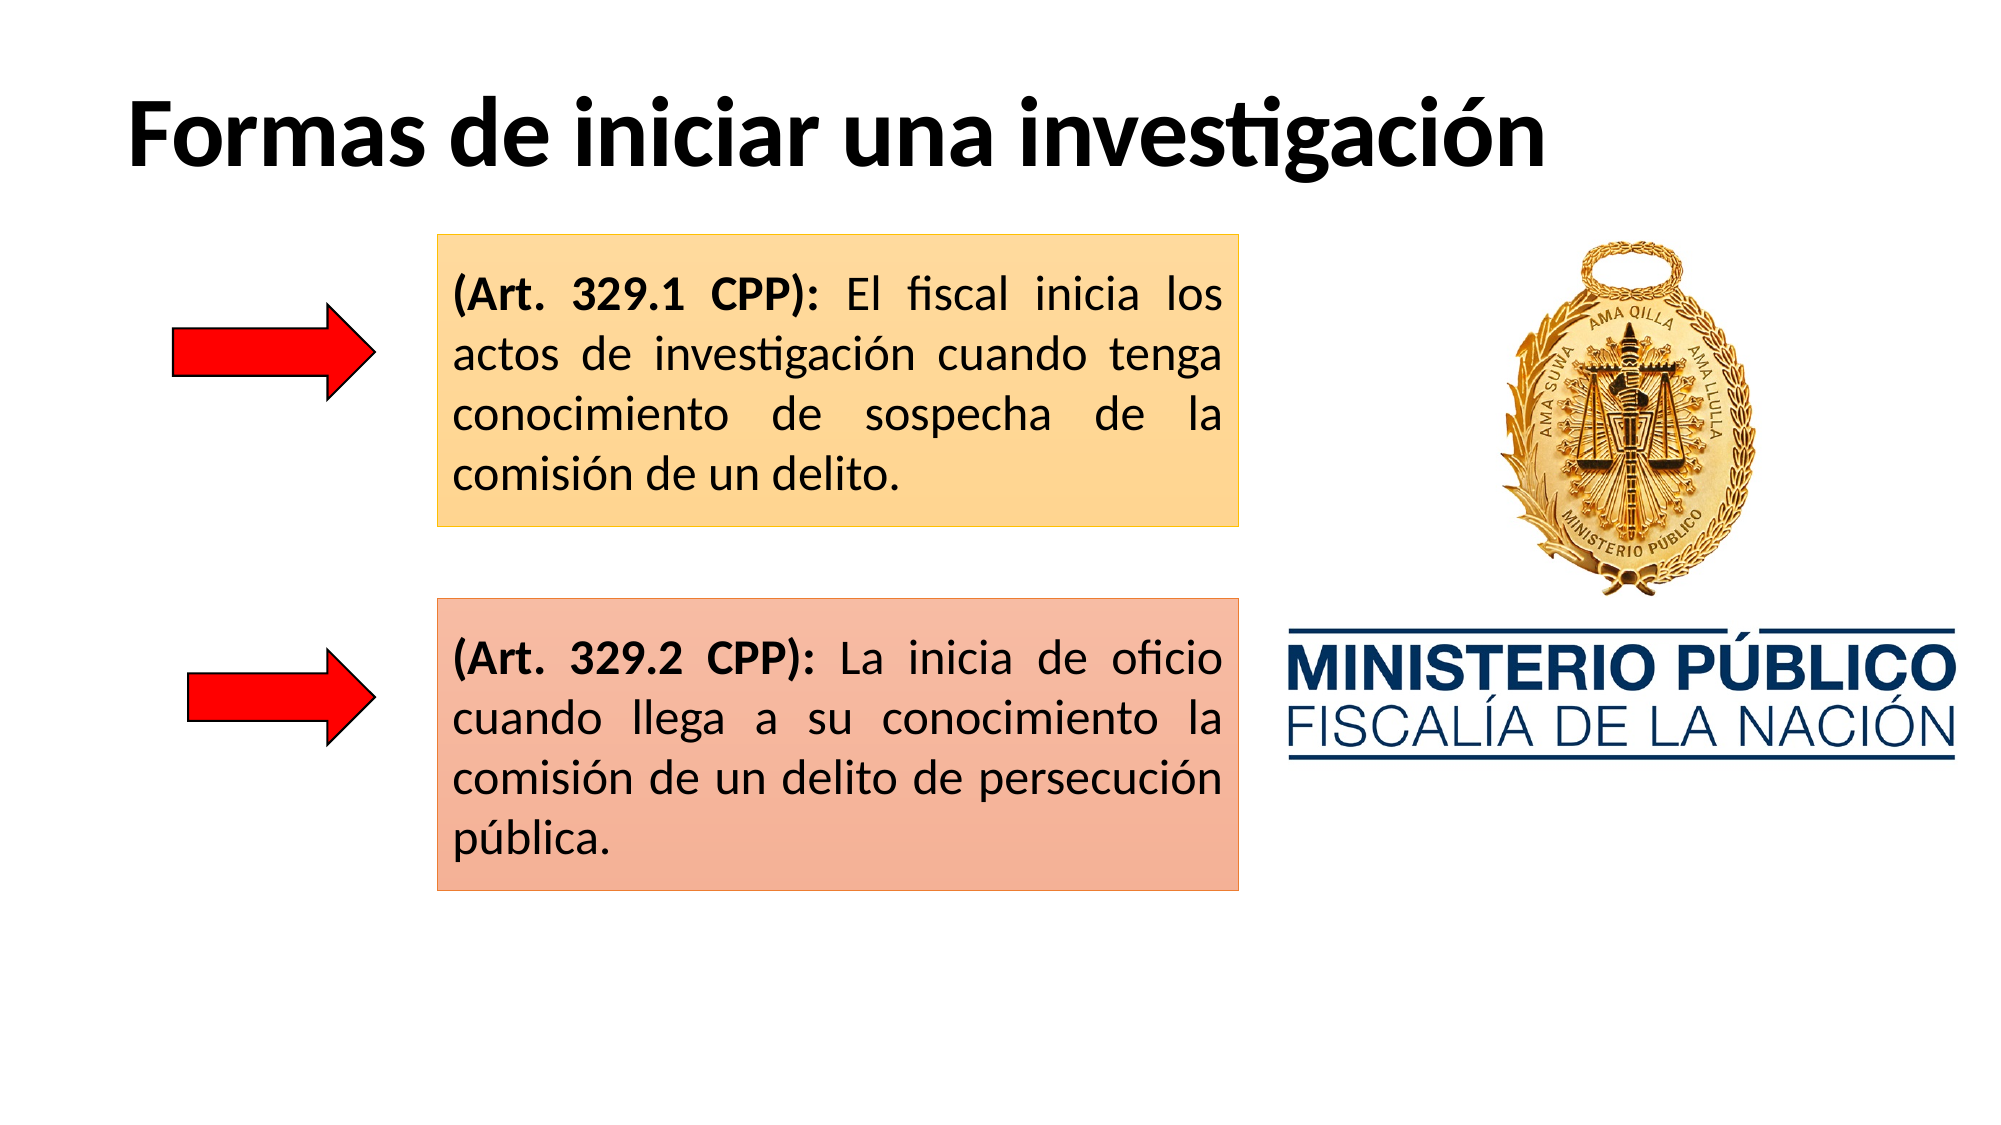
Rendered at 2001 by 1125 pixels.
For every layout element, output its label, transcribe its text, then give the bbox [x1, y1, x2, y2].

text_box [171, 302, 377, 403]
text_box (Art. 329.2 CPP): La inicia de oficio cuando llega a su conocimiento la comisión de un delito de persecución pública. [437, 598, 1239, 891]
text_box Formas de iniciar una investigación [125, 64, 1712, 187]
picture [1276, 216, 1969, 909]
text_box [187, 647, 377, 748]
text_box (Art. 329.1 CPP): El fiscal inicia los actos de investigación cuando tenga conocimiento de sospecha de la comisión de un delito. [437, 234, 1239, 527]
